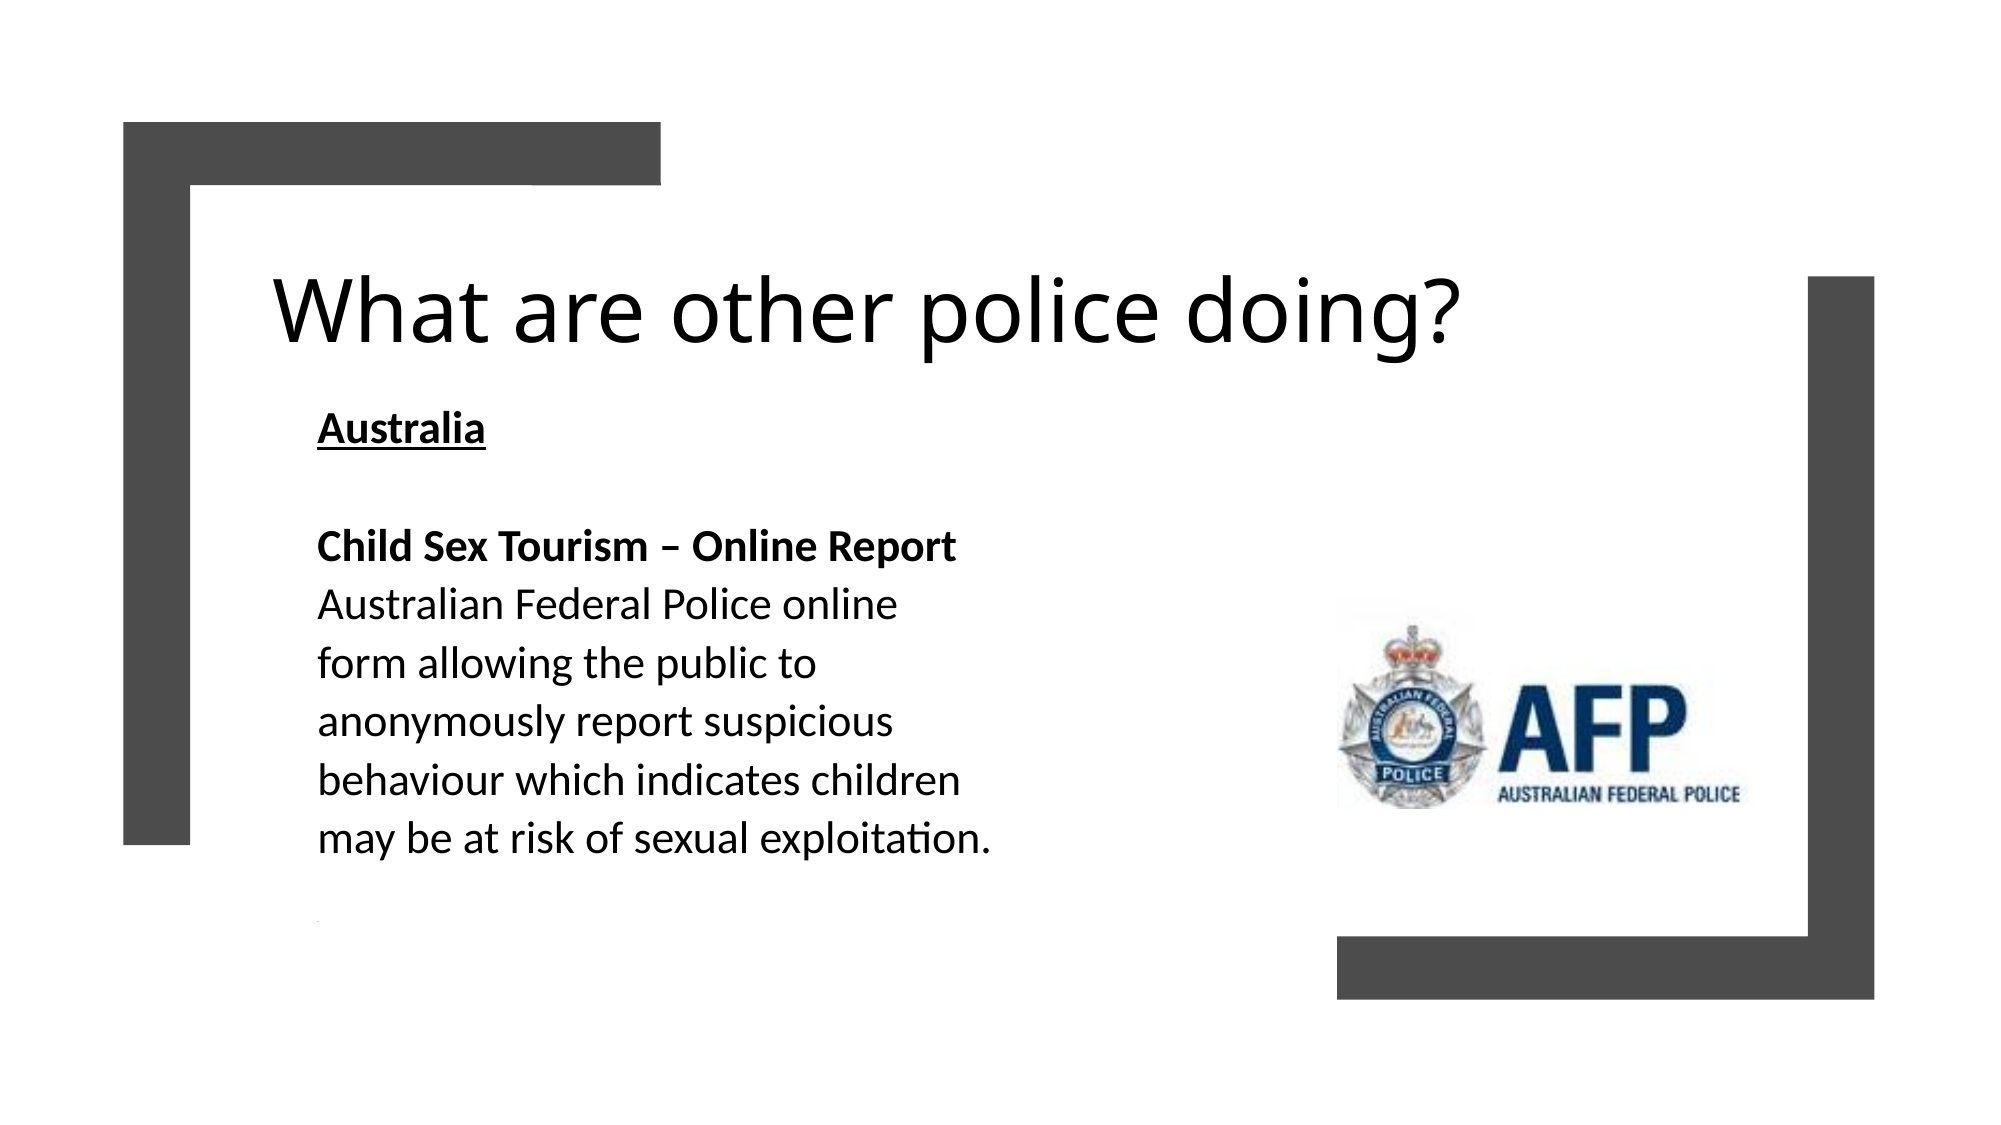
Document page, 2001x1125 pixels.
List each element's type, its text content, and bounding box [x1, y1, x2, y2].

text_box [1337, 276, 1875, 1000]
text_box [123, 122, 661, 846]
picture [1337, 598, 1755, 809]
title What are other police doing? [257, 258, 1755, 476]
list Australia Child Sex Tourism – Online Report Australian Federal Police online form allowing the public to anonymously report suspicious behaviour which indicates children may be at risk of sexual exploitation. . [285, 396, 1281, 938]
